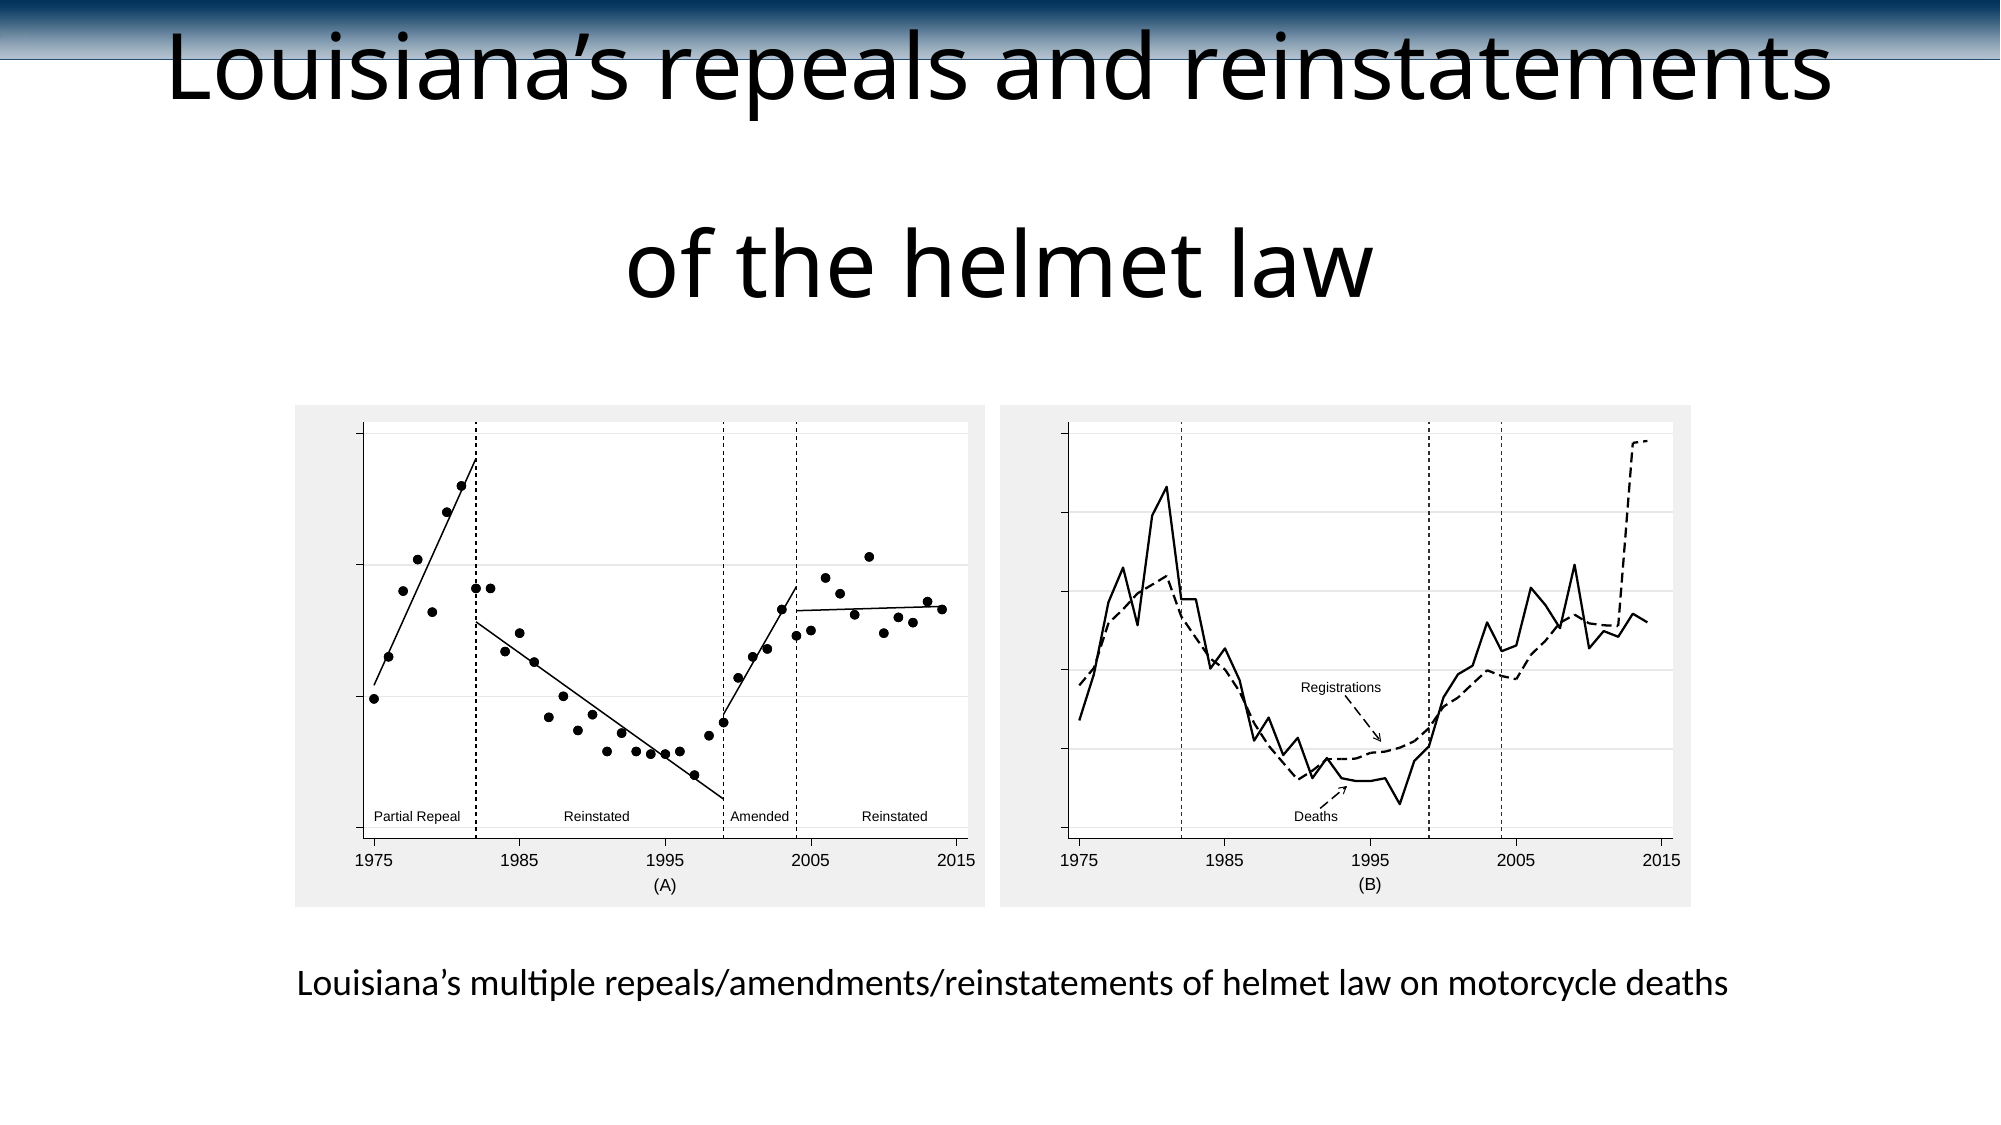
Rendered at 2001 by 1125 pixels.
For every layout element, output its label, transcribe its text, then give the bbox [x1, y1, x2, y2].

title Louisiana’s repeals and reinstatements of the helmet law [137, 59, 1863, 178]
text_box Louisiana’s multiple repeals/amendments/reinstatements of helmet law on motorcycle deaths [164, 950, 1863, 1011]
picture [294, 404, 986, 907]
picture [999, 404, 1692, 907]
text_box [137, 178, 1863, 397]
picture [0, 0, 2000, 60]
